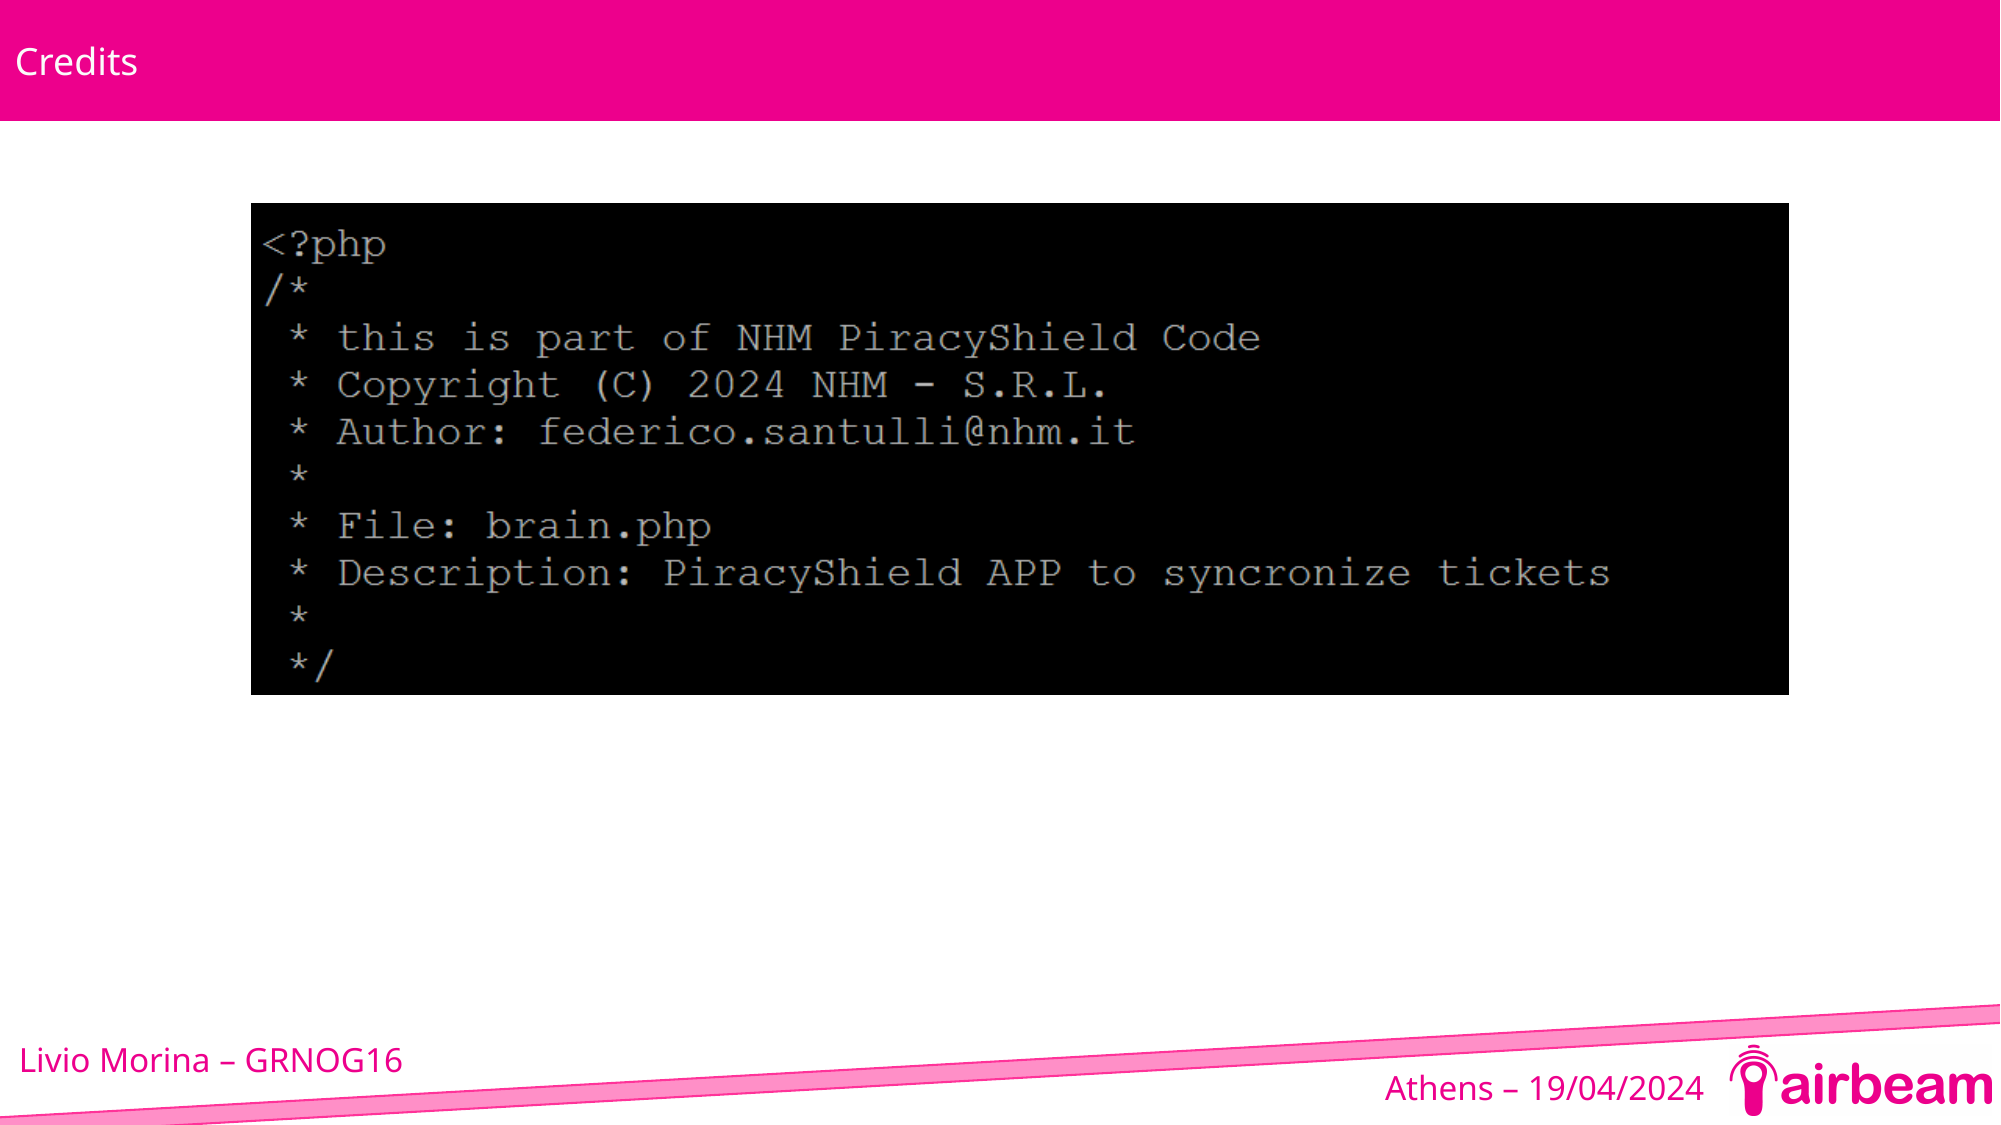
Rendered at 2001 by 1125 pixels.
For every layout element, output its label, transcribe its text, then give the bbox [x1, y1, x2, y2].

picture [251, 203, 1789, 695]
text_box Livio Morina – GRNOG16 [4, 1031, 597, 1087]
text_box Credits [0, 0, 2000, 121]
text_box Athens – 19/04/2024 [1370, 1059, 1729, 1115]
text_box [0, 1004, 2000, 1125]
picture [1729, 1044, 1992, 1116]
